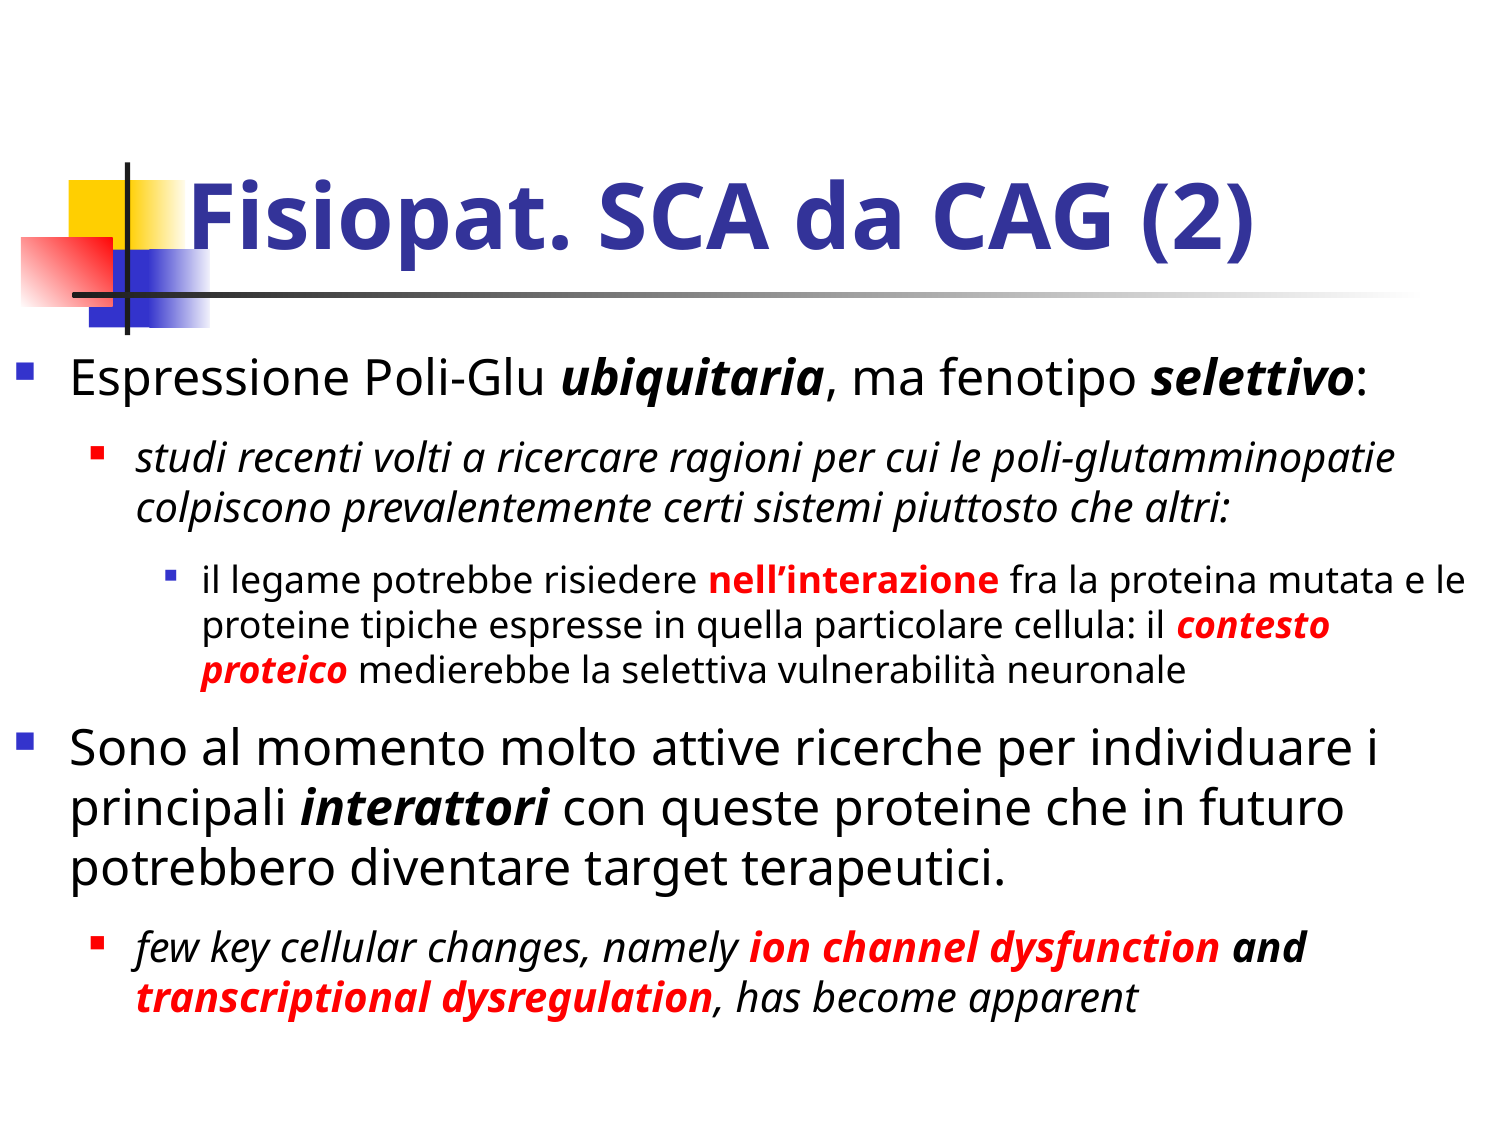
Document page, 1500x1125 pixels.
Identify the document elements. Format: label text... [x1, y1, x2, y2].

title Fisiopat. SCA da CAG (2) [171, 35, 1500, 275]
list Espressione Poli-Glu ubiquitaria, ma fenotipo selettivo: studi recenti volti a ricercare ragioni per cui le poli-glutamminopatie colpiscono prevalentemente certi sistemi piuttosto che altri: il legame potrebbe risiedere nell’interazione fra la proteina mutata e le proteine tipiche espresse in quella particolare cellula: il contesto proteico medierebbe la selettiva vulnerabilità neuronale Sono al momento molto attive ricerche per individuare i principali interattori con queste proteine che in futuro potrebbero diventare target terapeutici. few key cellular changes, namely ion channel dysfunction and transcriptional dysregulation, has become apparent [0, 338, 1499, 1106]
